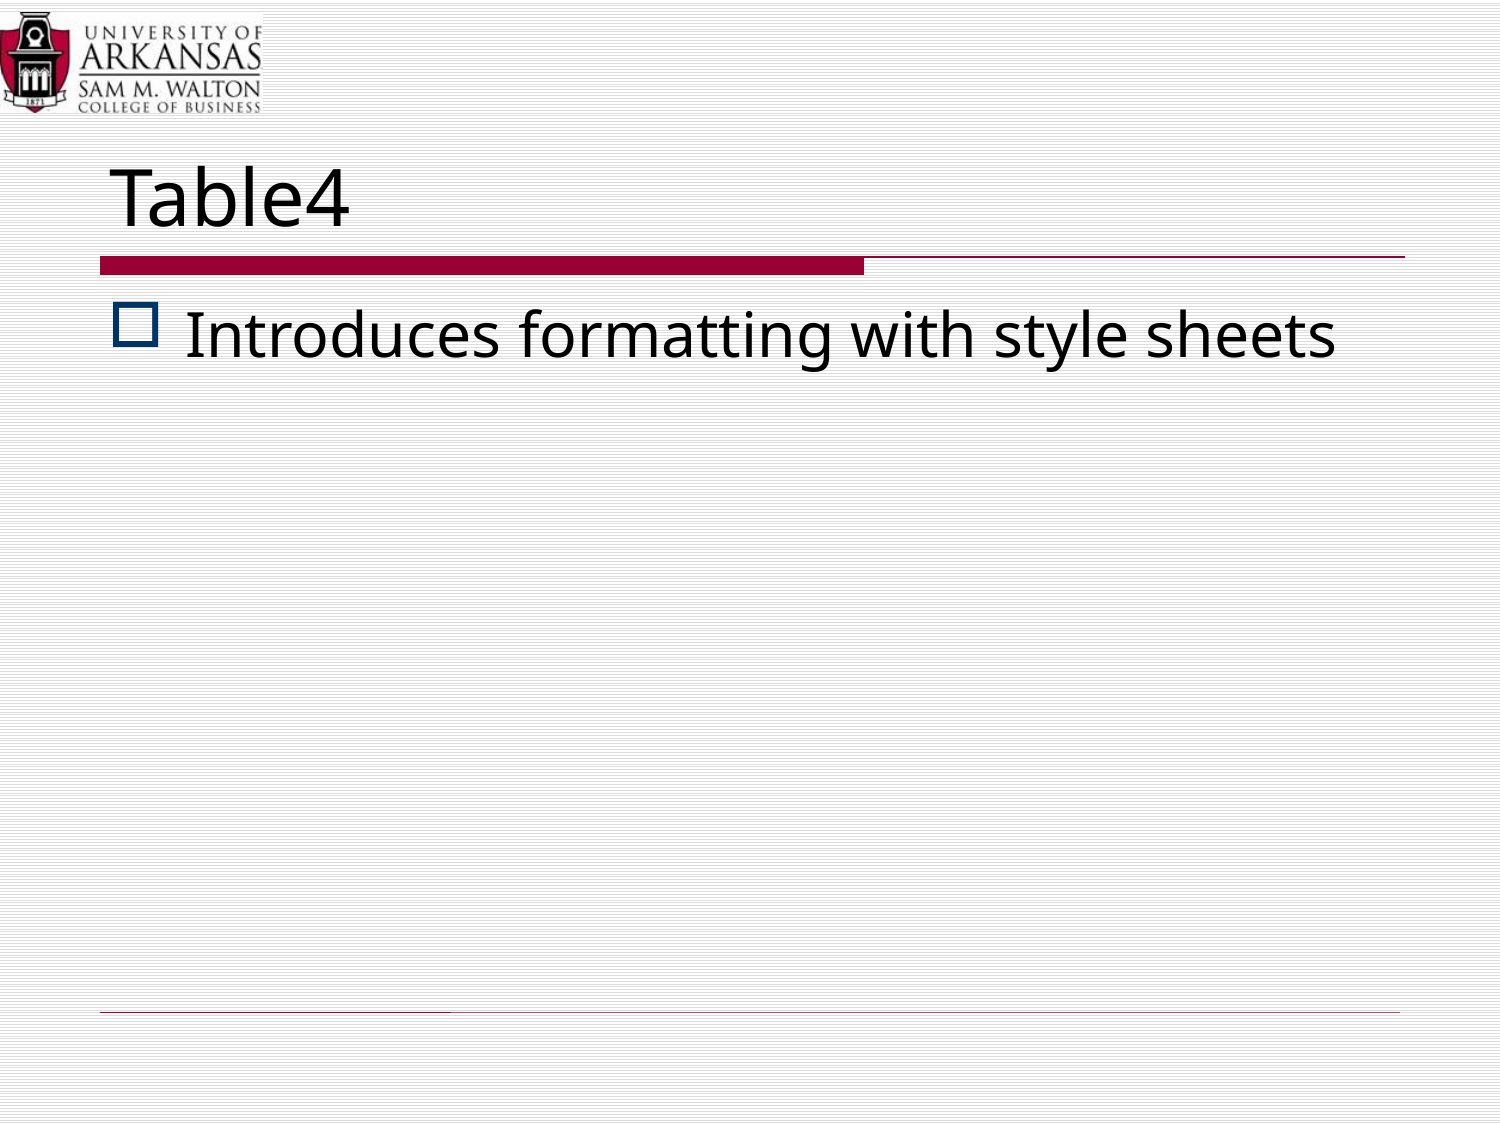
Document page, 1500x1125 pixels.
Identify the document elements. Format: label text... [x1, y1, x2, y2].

title Table4 [93, 162, 1407, 250]
list Introduces formatting with style sheets [92, 287, 1406, 988]
picture [0, 12, 263, 113]
